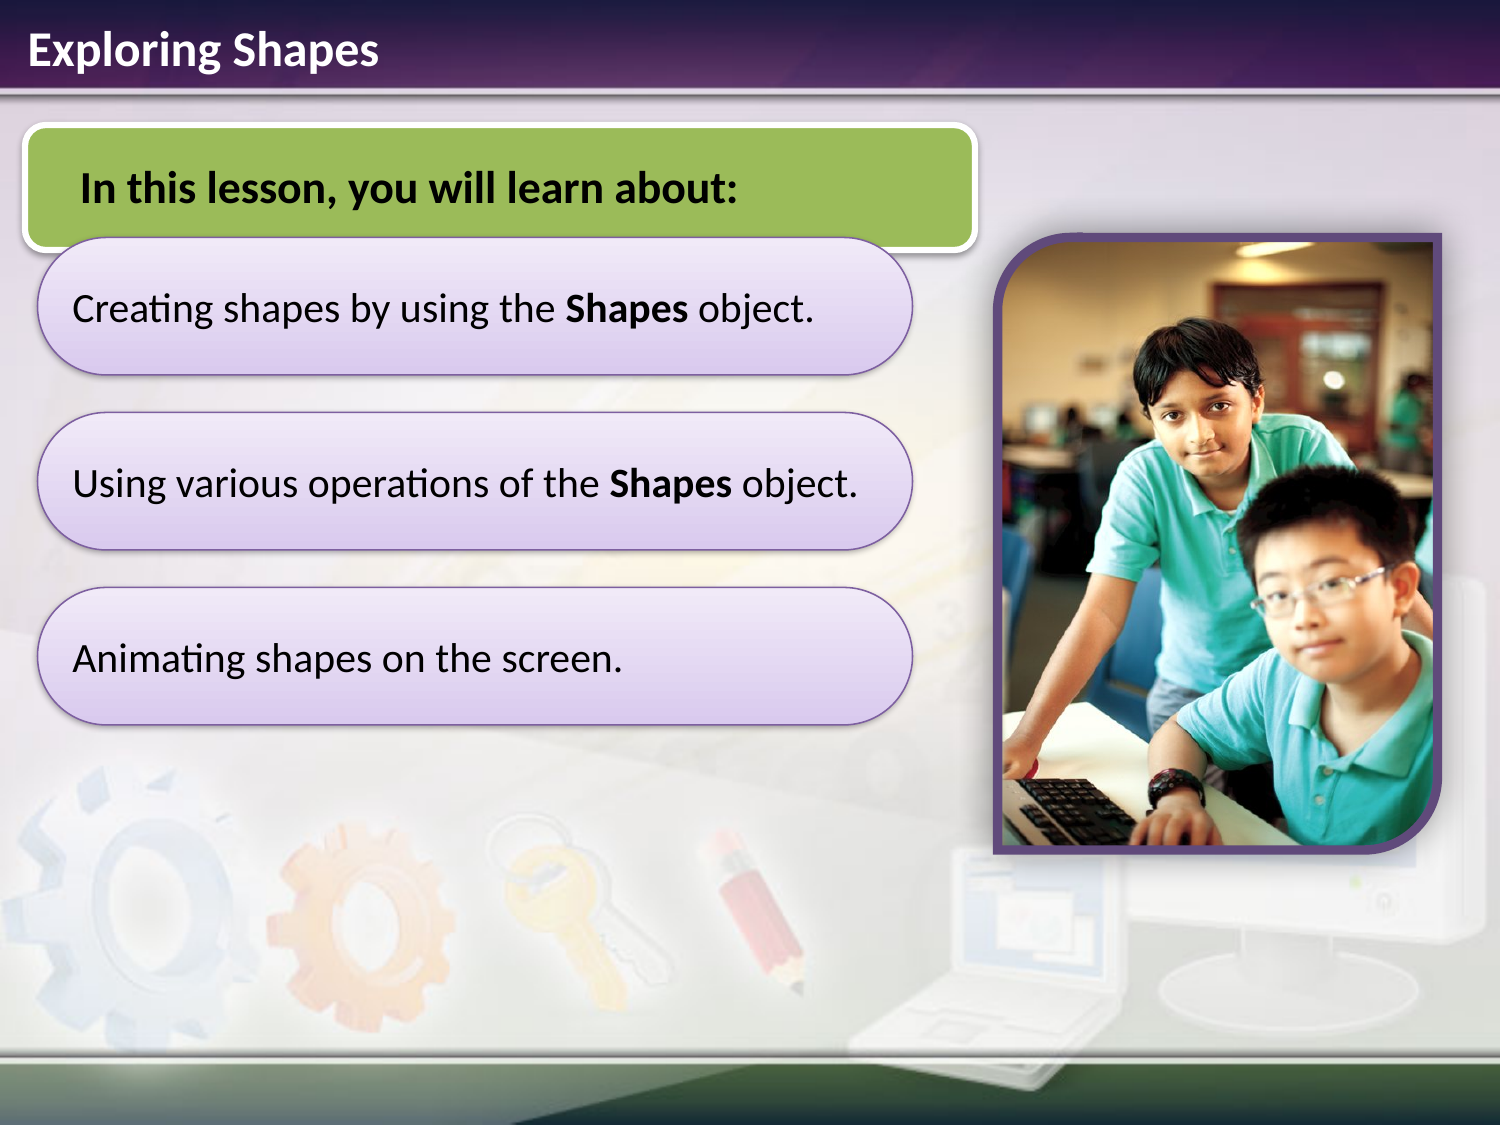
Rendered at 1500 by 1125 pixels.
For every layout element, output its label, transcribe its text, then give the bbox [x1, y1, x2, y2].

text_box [24, 124, 976, 251]
text_box Creating shapes by using the Shapes object. [36, 260, 914, 376]
text_box Animating shapes on the screen. [36, 586, 914, 726]
text_box Using various operations of the Shapes object. [36, 411, 914, 551]
picture [0, 0, 1500, 1125]
text_box Exploring Shapes [12, 0, 1363, 93]
